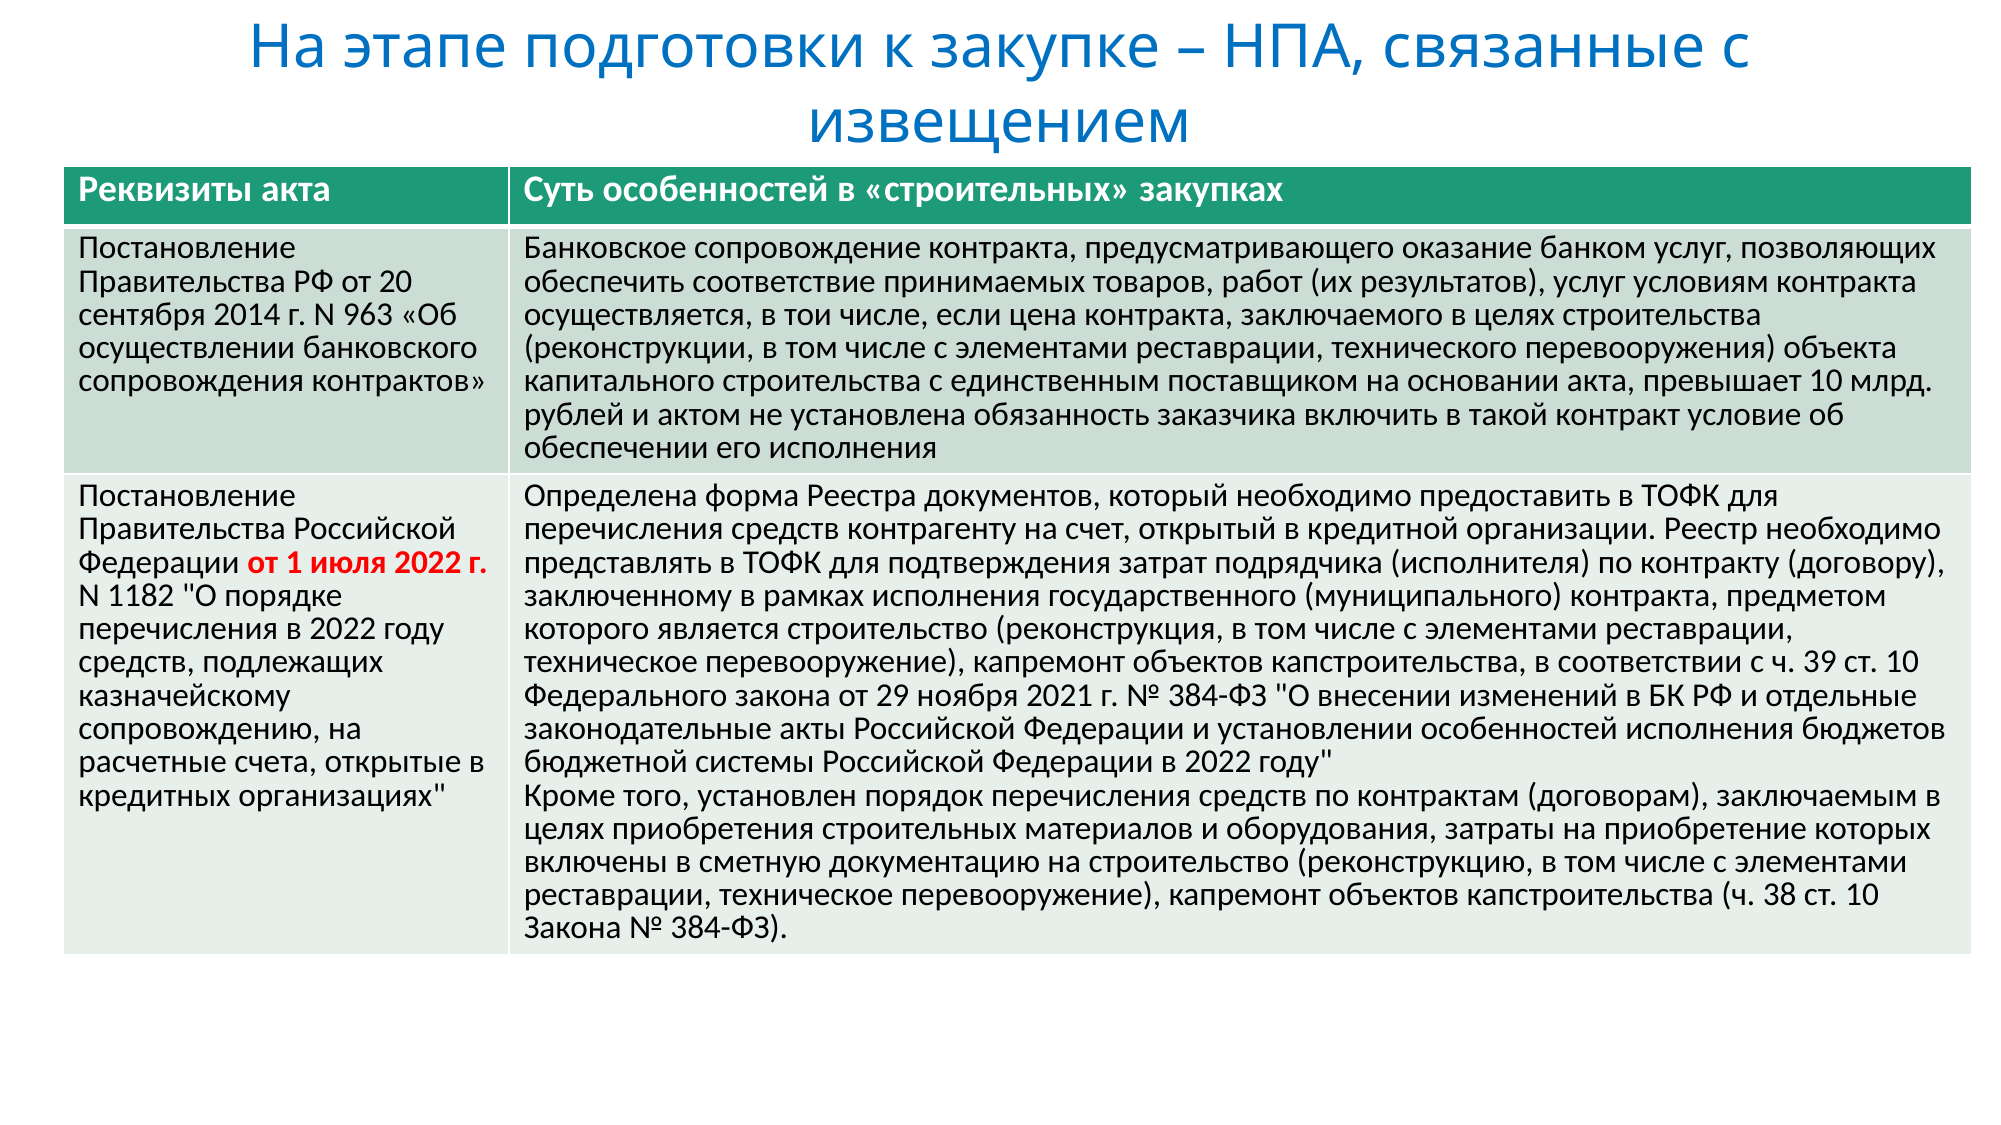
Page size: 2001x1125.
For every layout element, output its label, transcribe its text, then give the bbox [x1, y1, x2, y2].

title На этапе подготовки к закупке – НПА, связанные с извещением [137, 0, 1863, 166]
table_cell Определена форма Реестра документов, который необходимо предоставить в ТОФК для перечисления средств контрагенту на счет, открытый в кредитной организации. Реестр необходимо представлять в ТОФК для подтверждения затрат подрядчика (исполнителя) по контракту (договору), заключенному в рамках исполнения государственного (муниципального) контракта, предметом которого является строительство (реконструкция, в том числе с элементами реставрации, техническое перевооружение), капремонт объектов капстроительства, в соответствии с ч. 39 ст. 10 Федерального закона от 29 ноября 2021 г. № 384-ФЗ "О внесении изменений в БК РФ и отдельные законодательные акты Российской Федерации и установлении особенностей исполнения бюджетов бюджетной системы Российской Федерации в 2022 году" Кроме того, установлен порядок перечисления средств по контрактам (договорам), заключаемым в целях приобретения строительных материалов и оборудования, затраты на приобретение которых включены в сметную документацию на строительство (реконструкцию, в том числе с элементами реставрации, техническое перевооружение), капремонт объектов капстроительства (ч. 38 ст. 10 Закона № 384-ФЗ). [510, 475, 1971, 954]
table_header Реквизиты акта [64, 167, 508, 224]
table_cell Банковское сопровождение контракта, предусматривающего оказание банком услуг, позволяющих обеспечить соответствие принимаемых товаров, работ (их результатов), услуг условиям контракта осуществляется, в тои числе, если цена контракта, заключаемого в целях строительства (реконструкции, в том числе с элементами реставрации, технического перевооружения) объекта капитального строительства с единственным поставщиком на основании акта, превышает 10 млрд. рублей и актом не установлена обязанность заказчика включить в такой контракт условие об обеспечении его исполнения [510, 229, 1971, 473]
table_cell Постановление Правительства РФ от 20 сентября 2014 г. N 963 «Об осуществлении банковского сопровождения контрактов» [64, 229, 508, 473]
table_cell Постановление Правительства Российской Федерации от 1 июля 2022 г. N 1182 "О порядке перечисления в 2022 году средств, подлежащих казначейскому сопровождению, на расчетные счета, открытые в кредитных организациях" [64, 475, 508, 954]
table_header Суть особенностей в «строительных» закупках [510, 167, 1971, 224]
